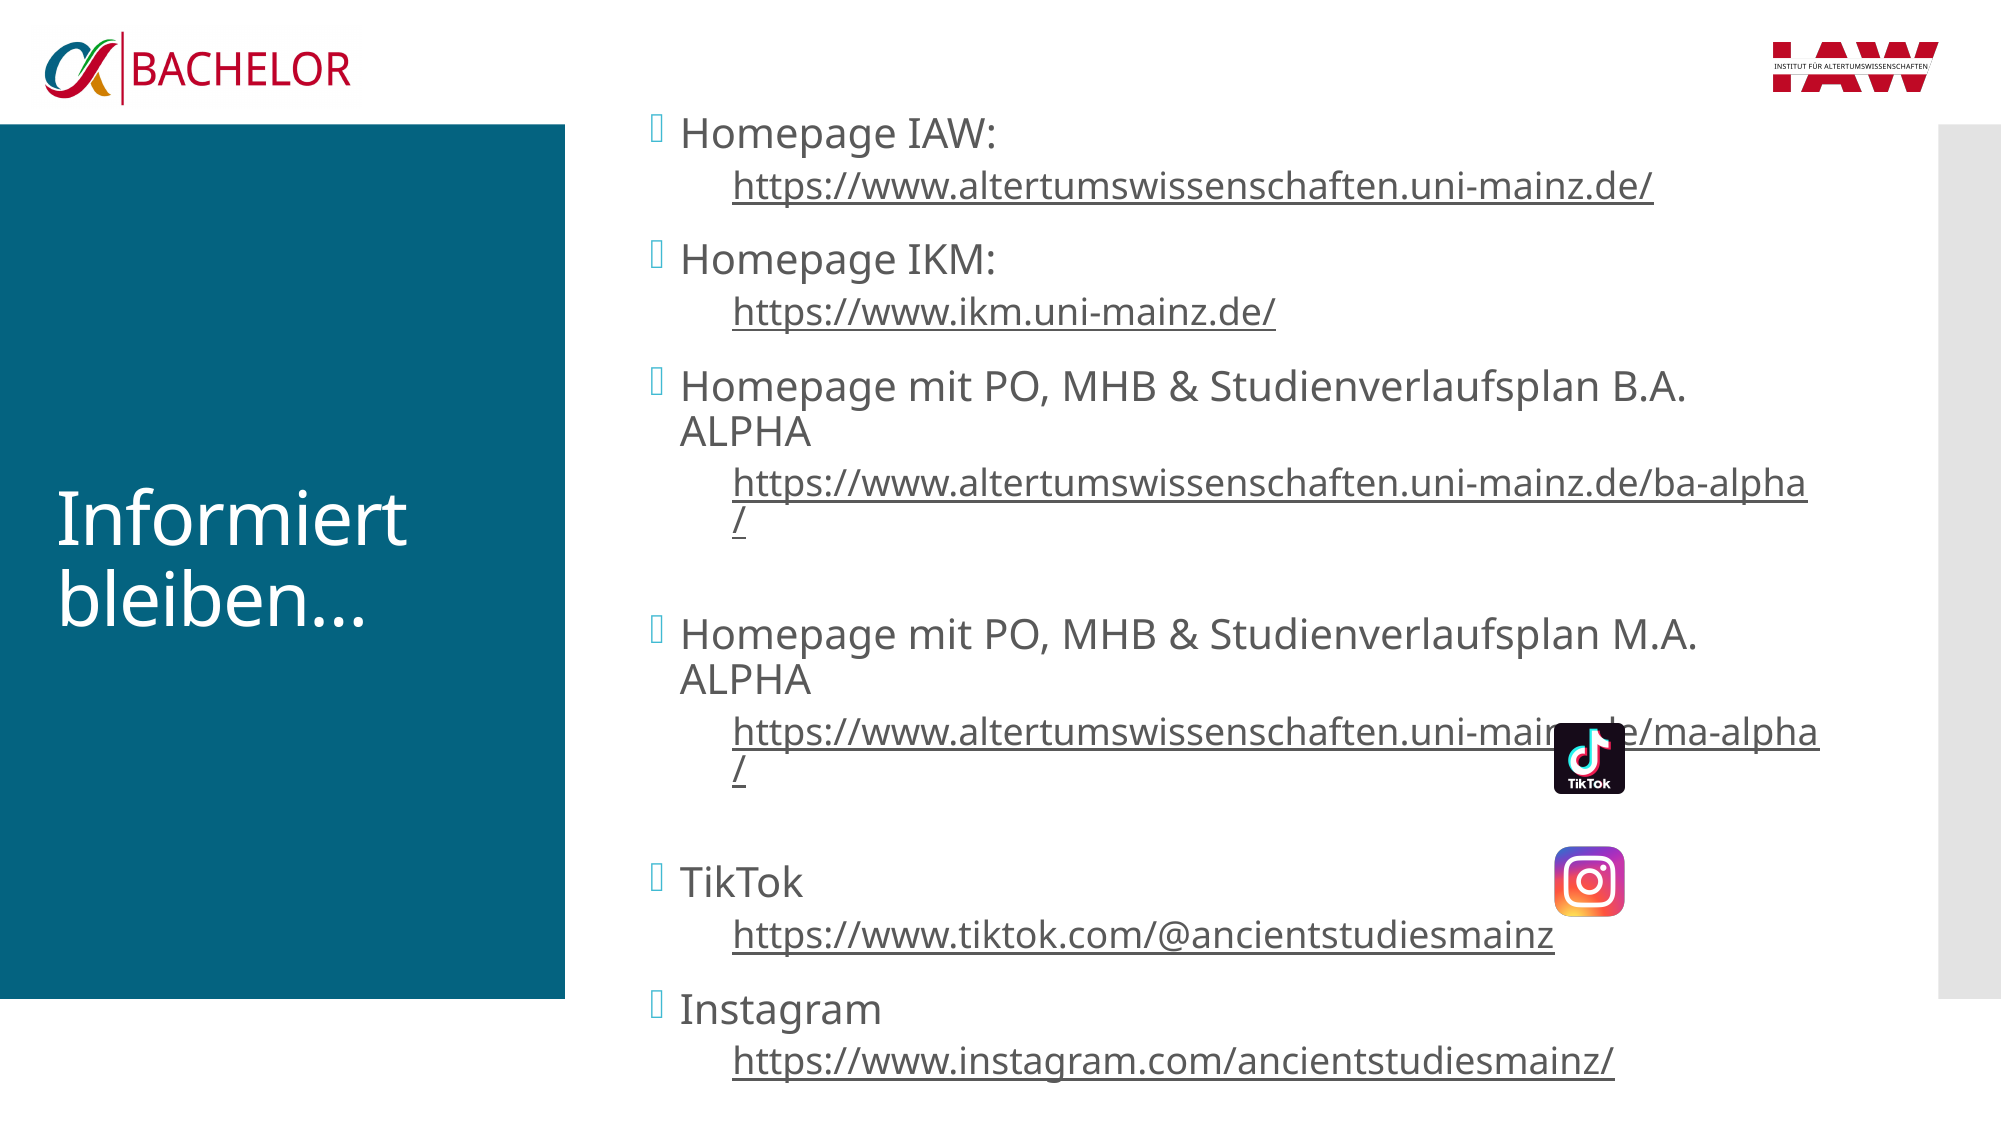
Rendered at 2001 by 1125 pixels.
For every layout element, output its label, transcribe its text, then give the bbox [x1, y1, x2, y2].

list Homepage IAW: https://www.altertumswissenschaften.uni-mainz.de/ Homepage IKM: https://www.ikm.uni-mainz.de/ Homepage mit PO, MHB & Studienverlaufsplan B.A. ALPHA https://www.altertumswissenschaften.uni-mainz.de/ba-alpha/ Homepage mit PO, MHB & Studienverlaufsplan M.A. ALPHA https://www.altertumswissenschaften.uni-mainz.de/ma-alpha/ TikTok https://www.tiktok.com/@ancientstudiesmainz Instagram https://www.instagram.com/ancientstudiesmainz/ [634, 141, 1835, 982]
picture [1554, 846, 1625, 917]
title Informiert bleiben… [41, 184, 525, 940]
picture [1554, 723, 1625, 795]
picture [1773, 41, 1940, 93]
picture [30, 25, 362, 109]
